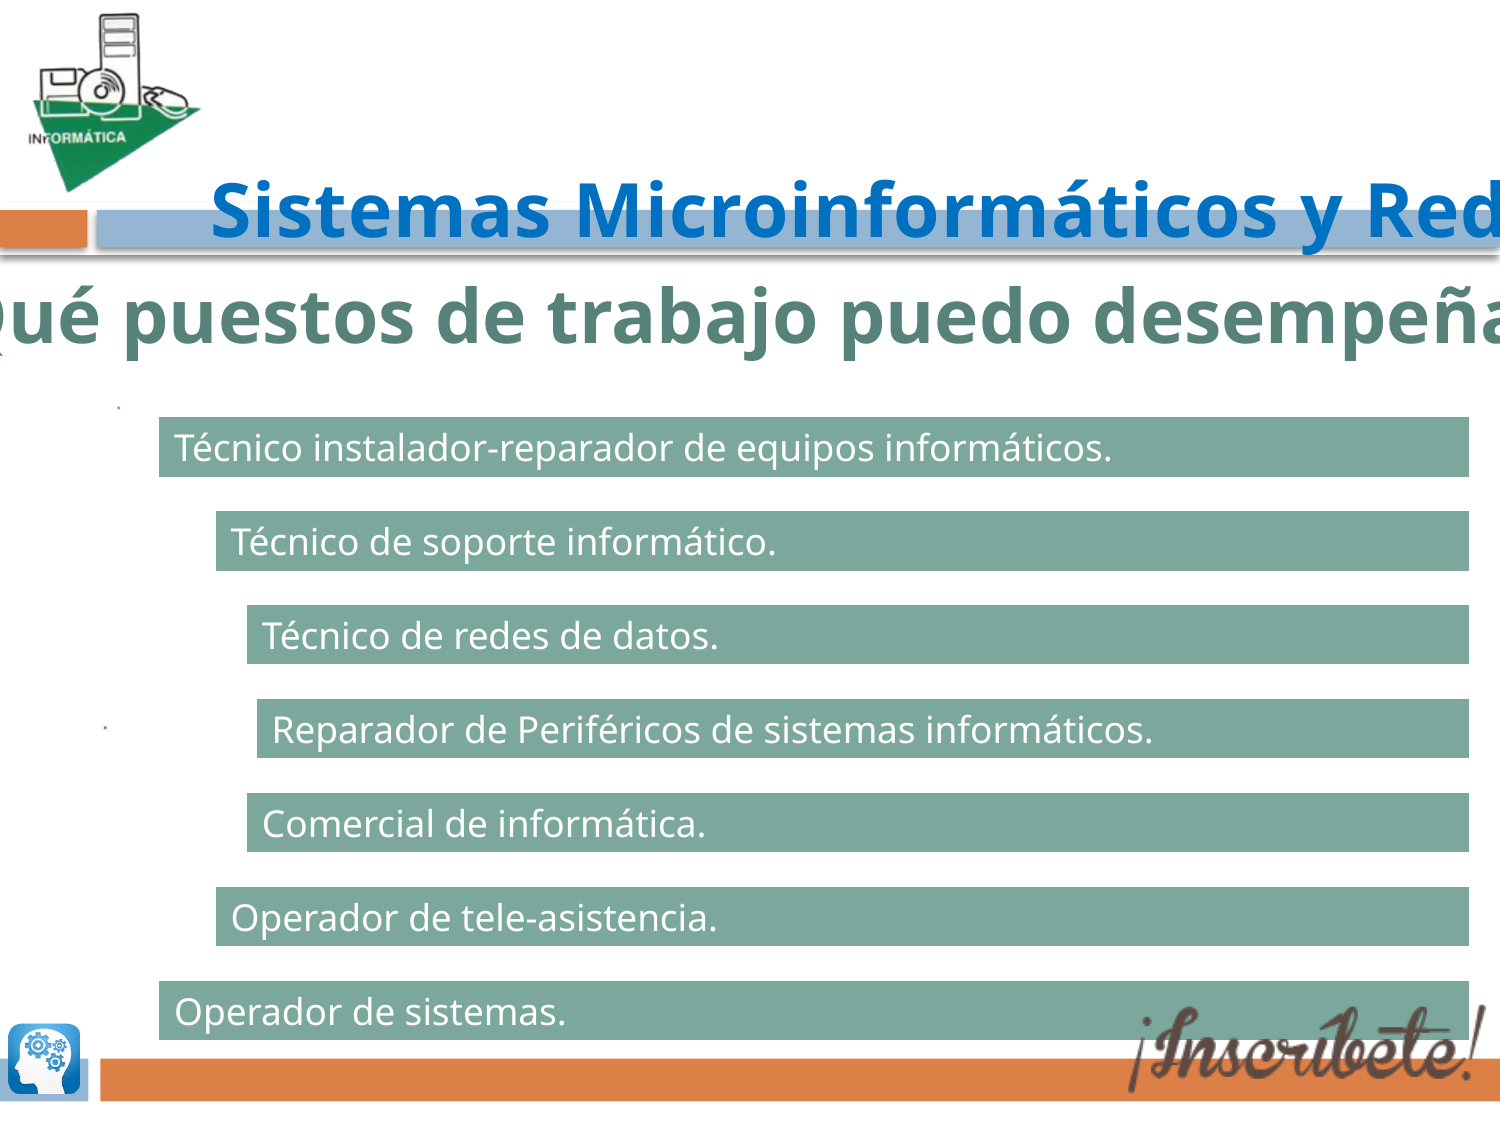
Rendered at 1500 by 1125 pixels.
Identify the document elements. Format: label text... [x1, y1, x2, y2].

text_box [100, 356, 1471, 1046]
picture [8, 1022, 80, 1095]
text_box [1488, 1058, 1500, 1102]
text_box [81, 1058, 1124, 1102]
picture [13, 9, 207, 197]
text_box ¿Qué puestos de trabajo puedo desempeñar? [0, 261, 1500, 367]
picture [1127, 1004, 1486, 1095]
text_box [0, 1058, 7, 1102]
text_box Sistemas Microinformáticos y Redes [195, 155, 1500, 261]
